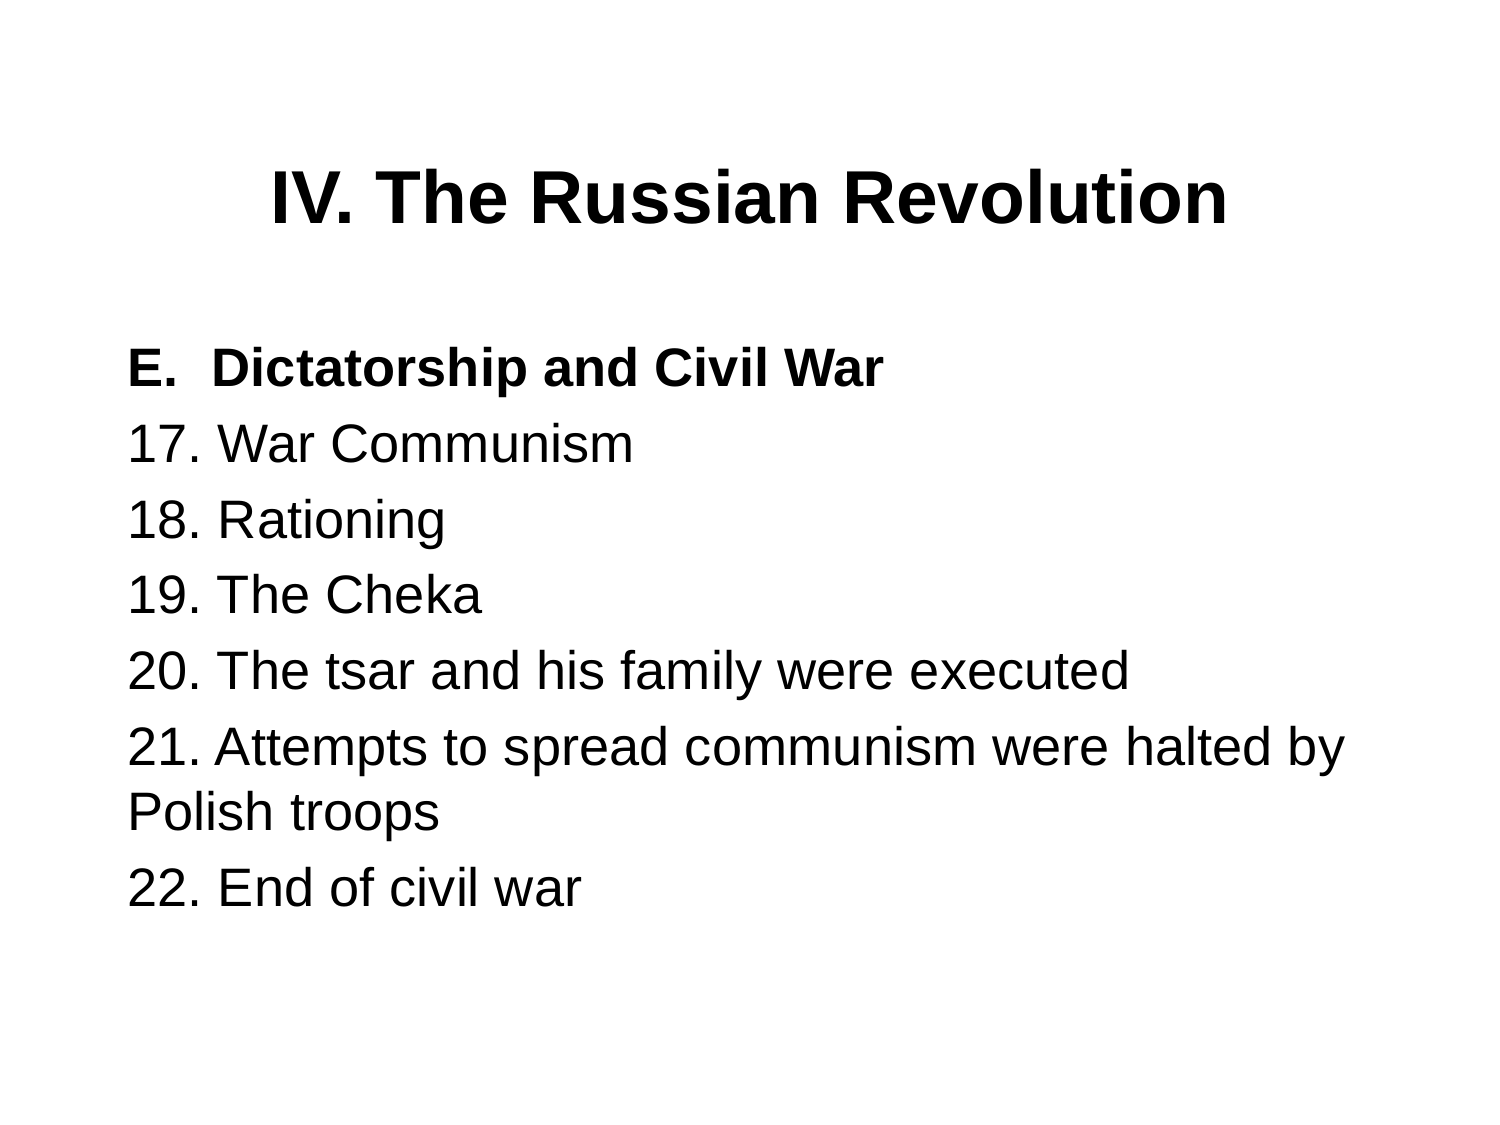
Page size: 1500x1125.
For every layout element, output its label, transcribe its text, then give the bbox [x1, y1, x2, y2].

title IV. The Russian Revolution [112, 99, 1388, 288]
list Dictatorship and Civil War 17. War Communism 18. Rationing 19. The Cheka 20. The tsar and his family were executed 21. Attempts to spread communism were halted by Polish troops 22. End of civil war [112, 324, 1388, 1001]
